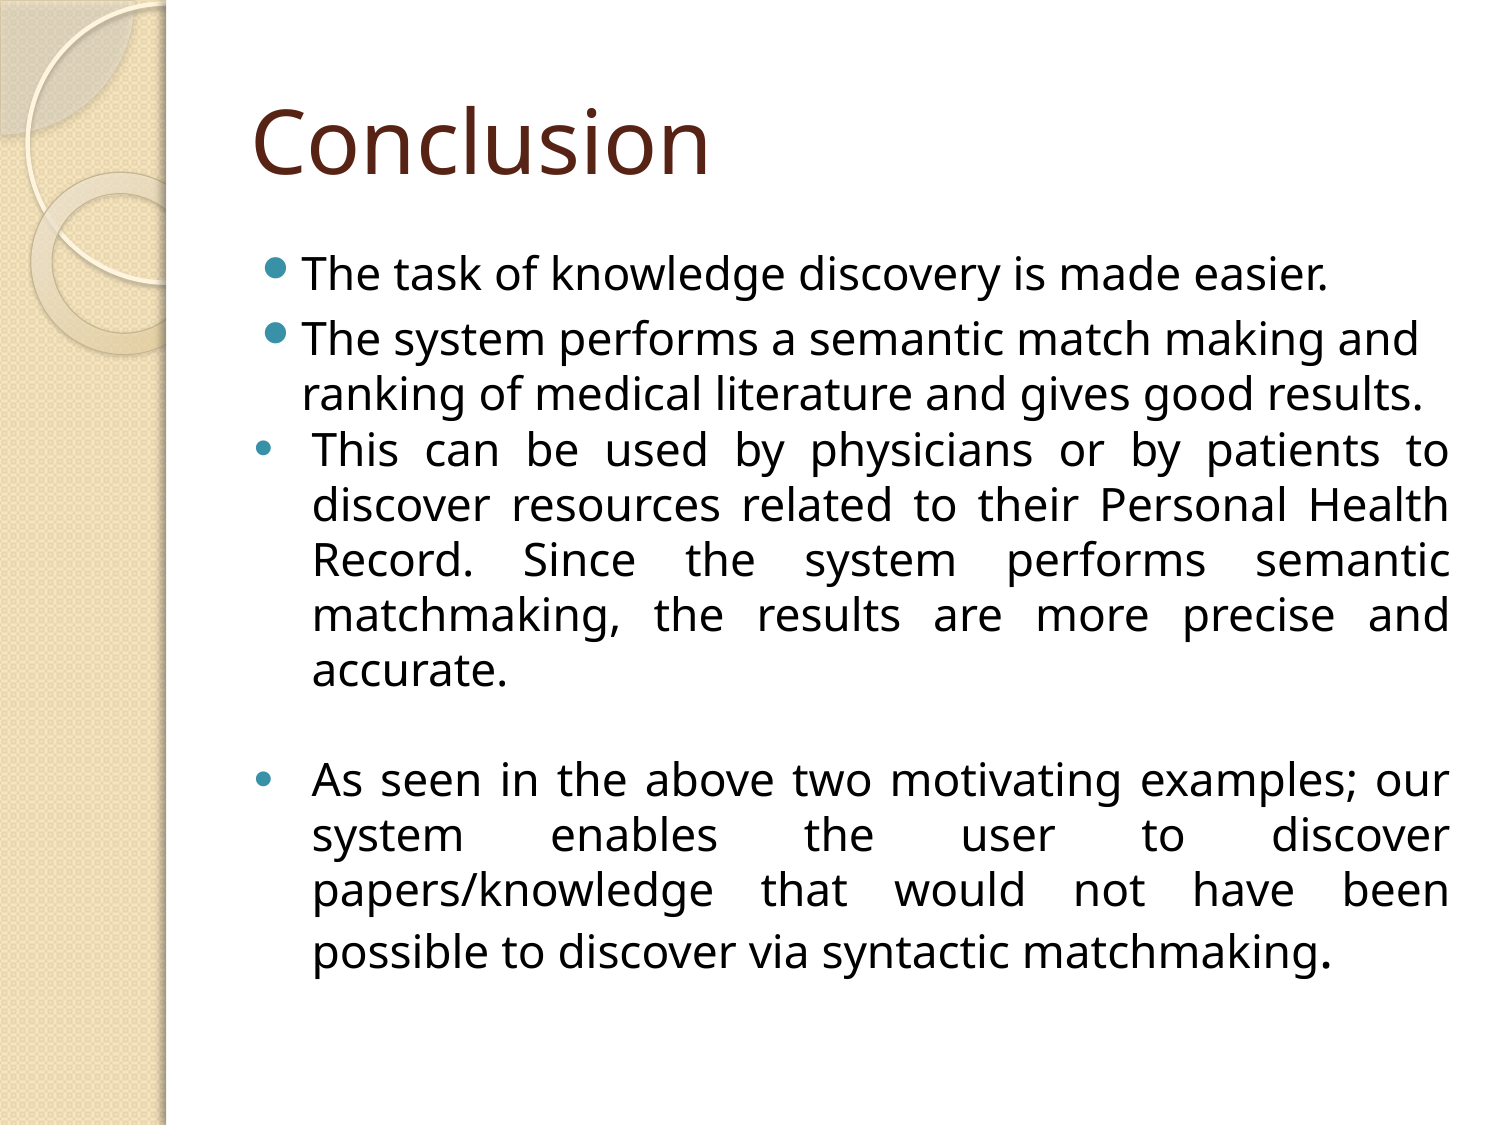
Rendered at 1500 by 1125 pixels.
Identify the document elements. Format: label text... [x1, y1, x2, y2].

title Conclusion [235, 45, 1466, 233]
list The task of knowledge discovery is made easier. The system performs a semantic match making and ranking of medical literature and gives good results. This can be used by physicians or by patients to discover resources related to their Personal Health Record. Since the system performs semantic matchmaking, the results are more precise and accurate. As seen in the above two motivating examples; our system enables the user to discover papers/knowledge that would not have been possible to discover via syntactic matchmaking. [235, 237, 1466, 1025]
